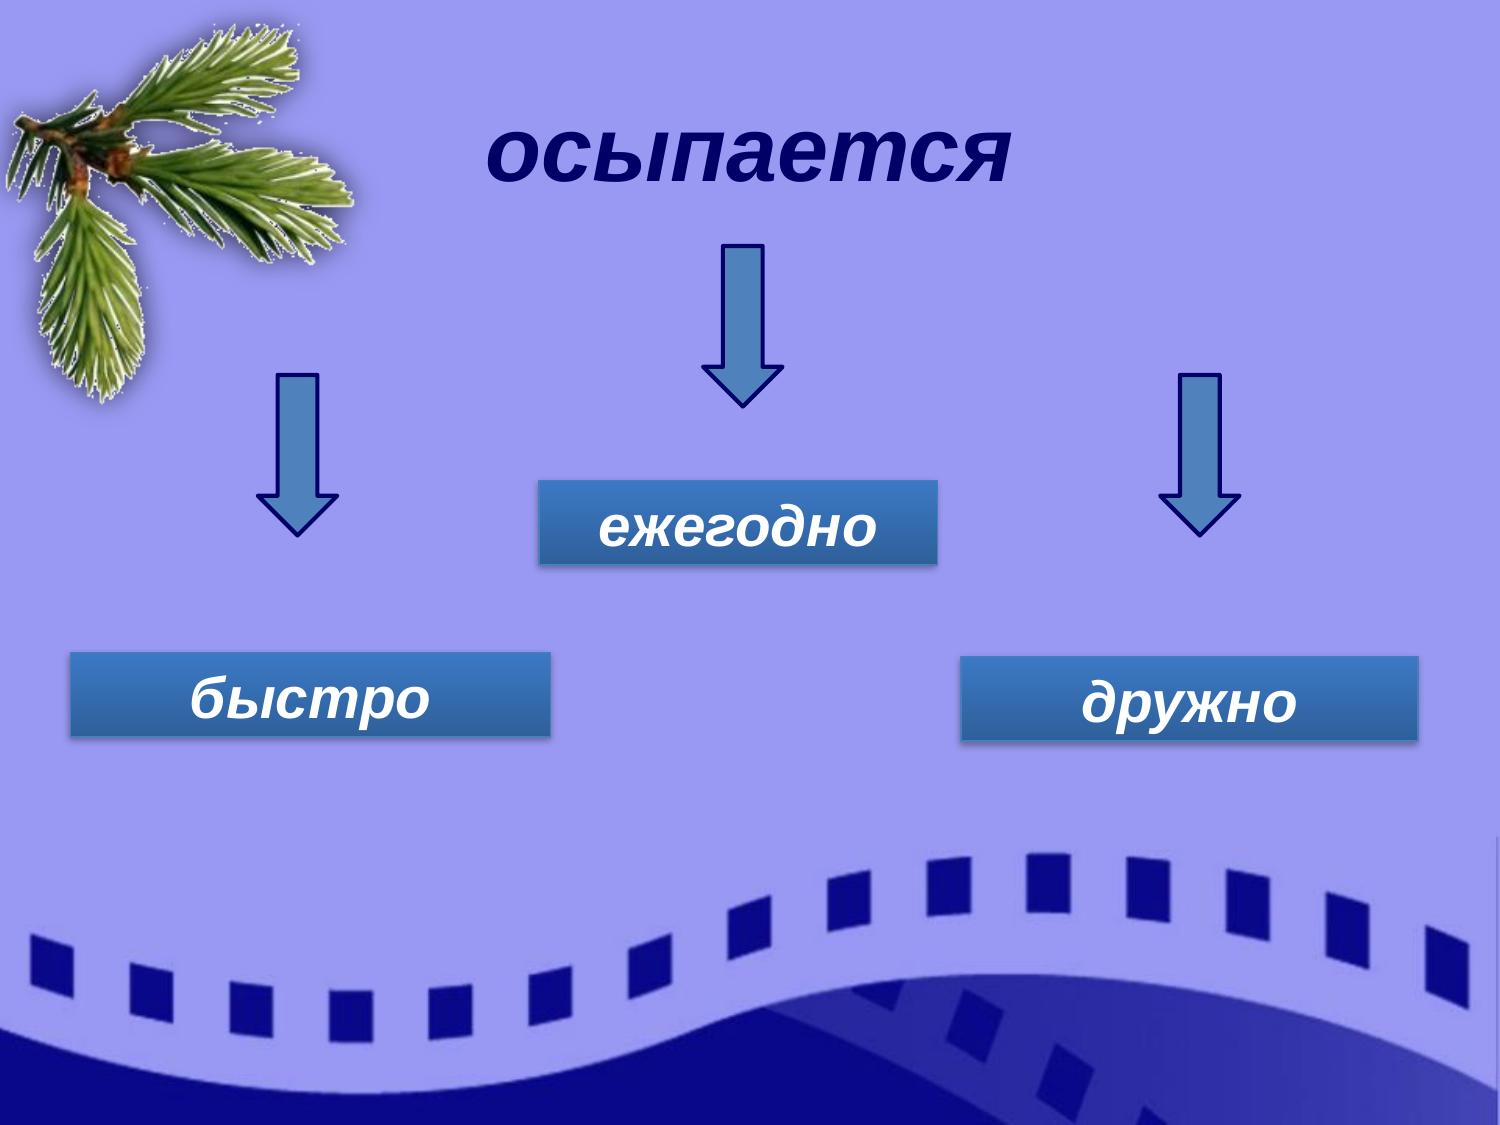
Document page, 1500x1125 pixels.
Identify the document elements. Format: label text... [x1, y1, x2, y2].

picture [0, 0, 1500, 1125]
text_box [701, 243, 785, 409]
text_box быстро [70, 652, 551, 738]
text_box [1158, 372, 1242, 538]
text_box [255, 433, 340, 538]
list осыпается [406, 81, 1426, 212]
text_box ежегодно [538, 480, 938, 566]
text_box дружно [960, 656, 1419, 742]
